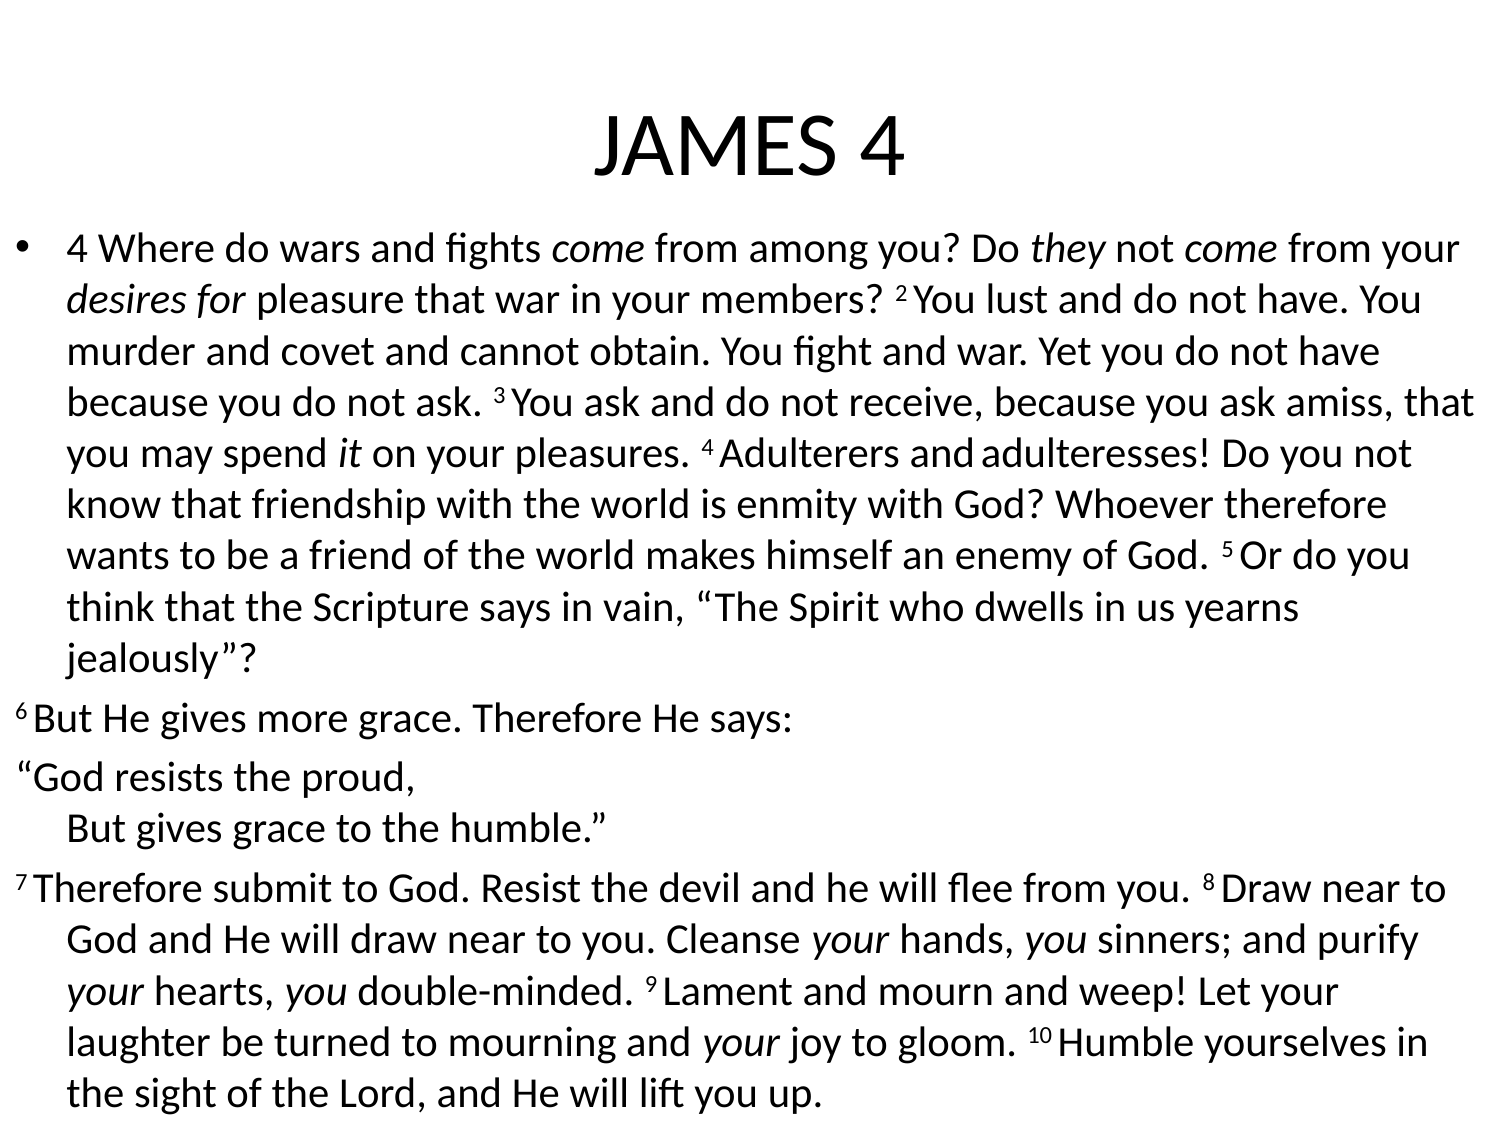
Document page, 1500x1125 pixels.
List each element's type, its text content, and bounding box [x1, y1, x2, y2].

list 4 Where do wars and fights come from among you? Do they not come from your desires for pleasure that war in your members? 2 You lust and do not have. You murder and covet and cannot obtain. You fight and war. Yet you do not have because you do not ask. 3 You ask and do not receive, because you ask amiss, that you may spend it on your pleasures. 4 Adulterers and adulteresses! Do you not know that friendship with the world is enmity with God? Whoever therefore wants to be a friend of the world makes himself an enemy of God. 5 Or do you think that the Scripture says in vain, “The Spirit who dwells in us yearns jealously”? 6 But He gives more grace. Therefore He says: “God resists the proud, But gives grace to the humble.” 7 Therefore submit to God. Resist the devil and he will flee from you. 8 Draw near to God and He will draw near to you. Cleanse your hands, you sinners; and purify your hearts, you double-minded. 9 Lament and mourn and weep! Let your laughter be turned to mourning and your joy to gloom. 10 Humble yourselves in the sight of the Lord, and He will lift you up. [0, 212, 1500, 1125]
title JAMES 4 [75, 45, 1425, 212]
